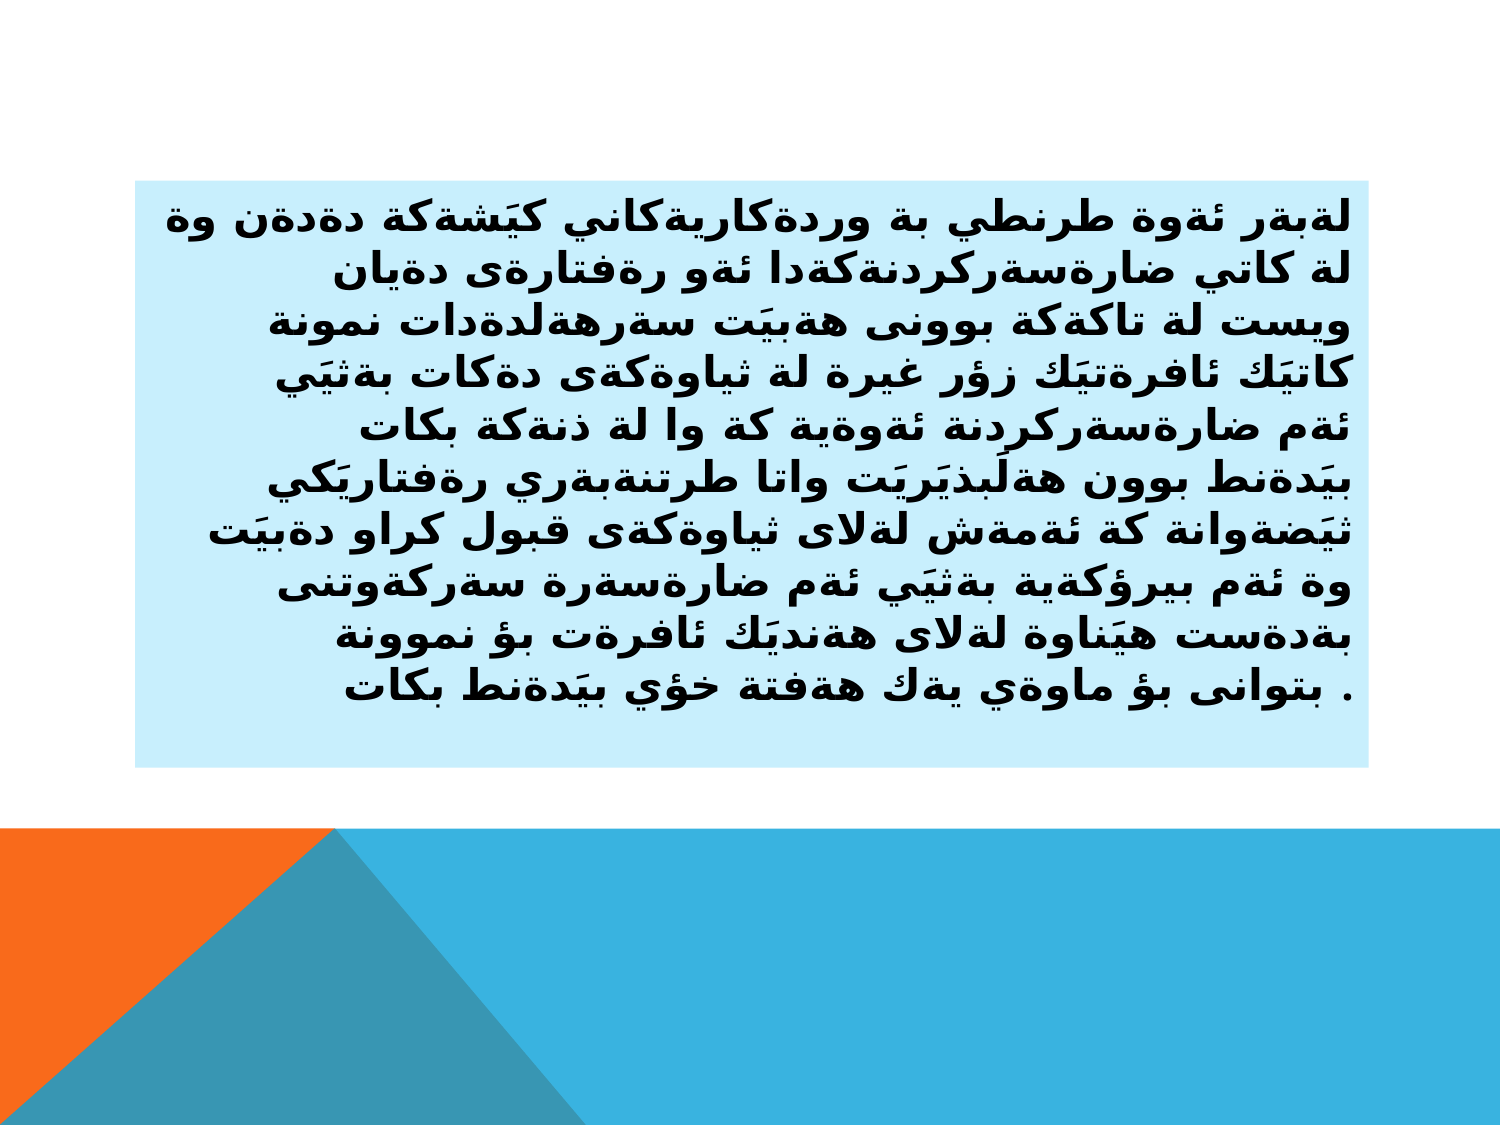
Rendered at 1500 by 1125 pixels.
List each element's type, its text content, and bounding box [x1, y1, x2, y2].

list لةبةر ئةوة طرنطي بة وردةكاريةكاني كيَشةكة دةدةن وة لة كاتي ضارةسةركردنةكةدا ئةو رةفتارةى دةيان ويست لة تاكةكة بوونى هةبيَت سةرهةلدةدات نمونة كاتيَك ئافرةتيَك زؤر غيرة لة ثياوةكةى دةكات بةثيَي ئةم ضارةسةركردنة ئةوةية كة وا لة ذنةكة بكات بيَدةنط بوون هةلَبذيَريَت واتا طرتنةبةري رةفتاريَكي ثيَضةوانة كة ئةمةش لةلاى ثياوةكةى قبول كراو دةبيَت وة ئةم بيرؤكةية بةثيَي ئةم ضارةسةرة سةركةوتنى بةدةست هيَناوة لةلاى هةنديَك ئافرةت بؤ نموونة بتوانى بؤ ماوةي يةك هةفتة خؤي بيَدةنط بكات . [135, 180, 1369, 768]
